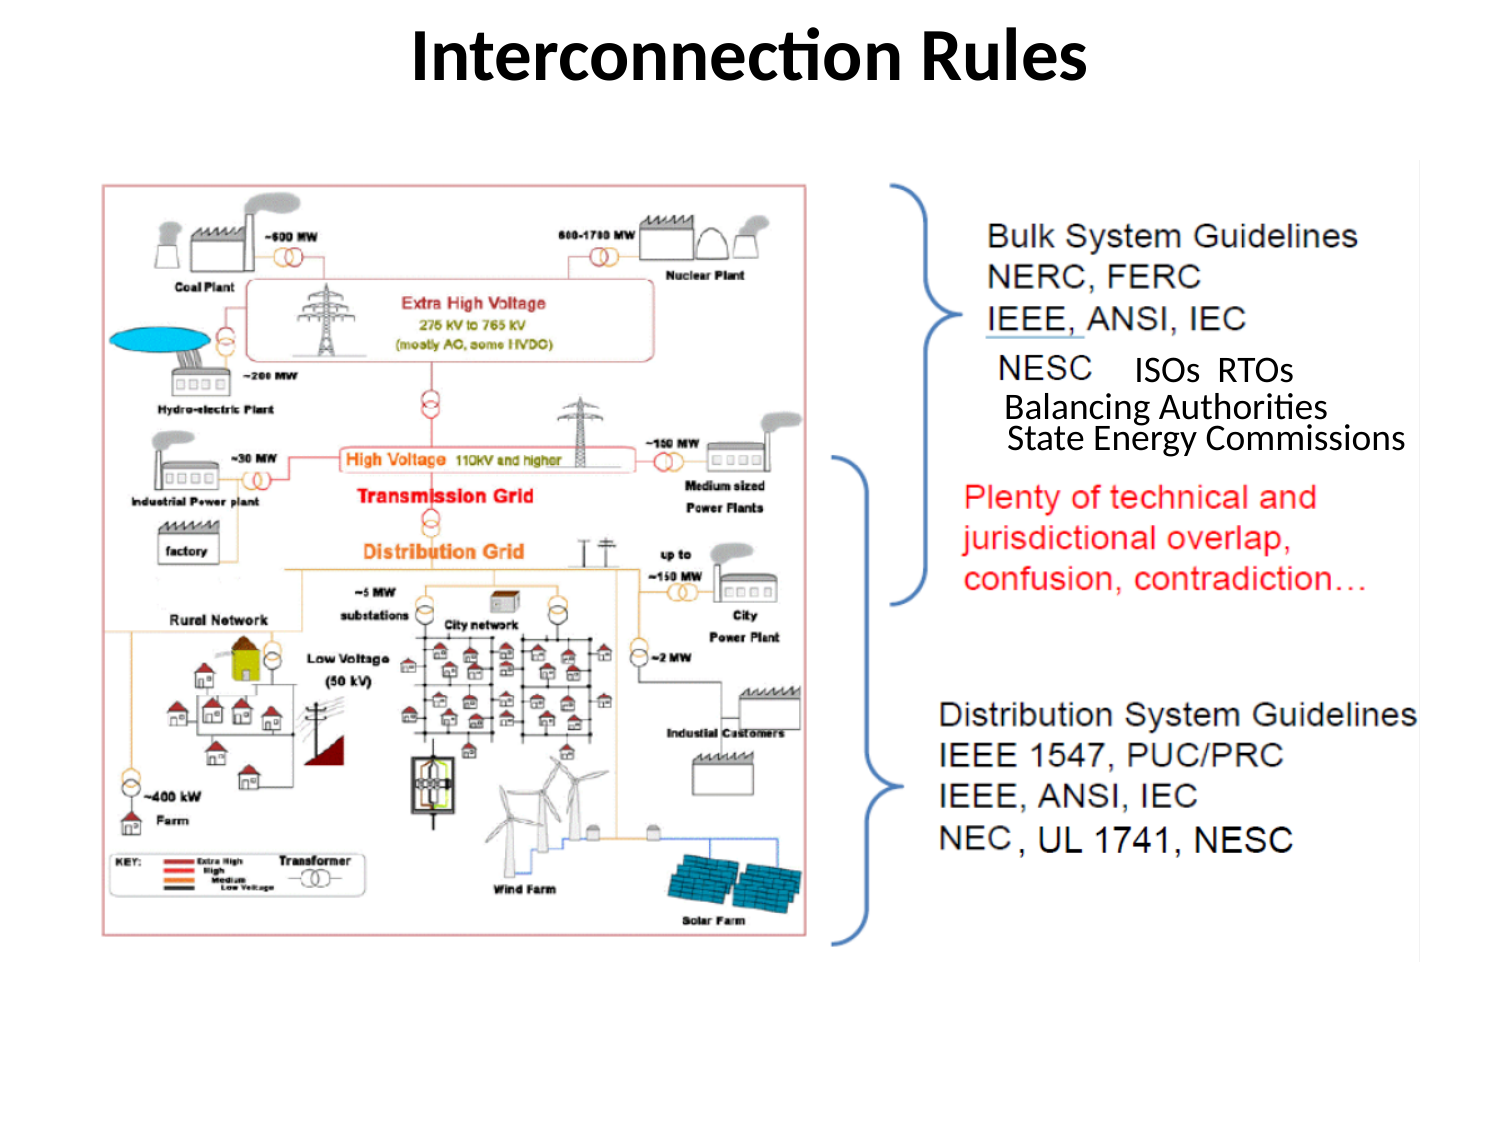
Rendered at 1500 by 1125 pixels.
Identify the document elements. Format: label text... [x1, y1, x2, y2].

title Interconnection Rules [74, 0, 1425, 100]
picture [80, 159, 1420, 962]
